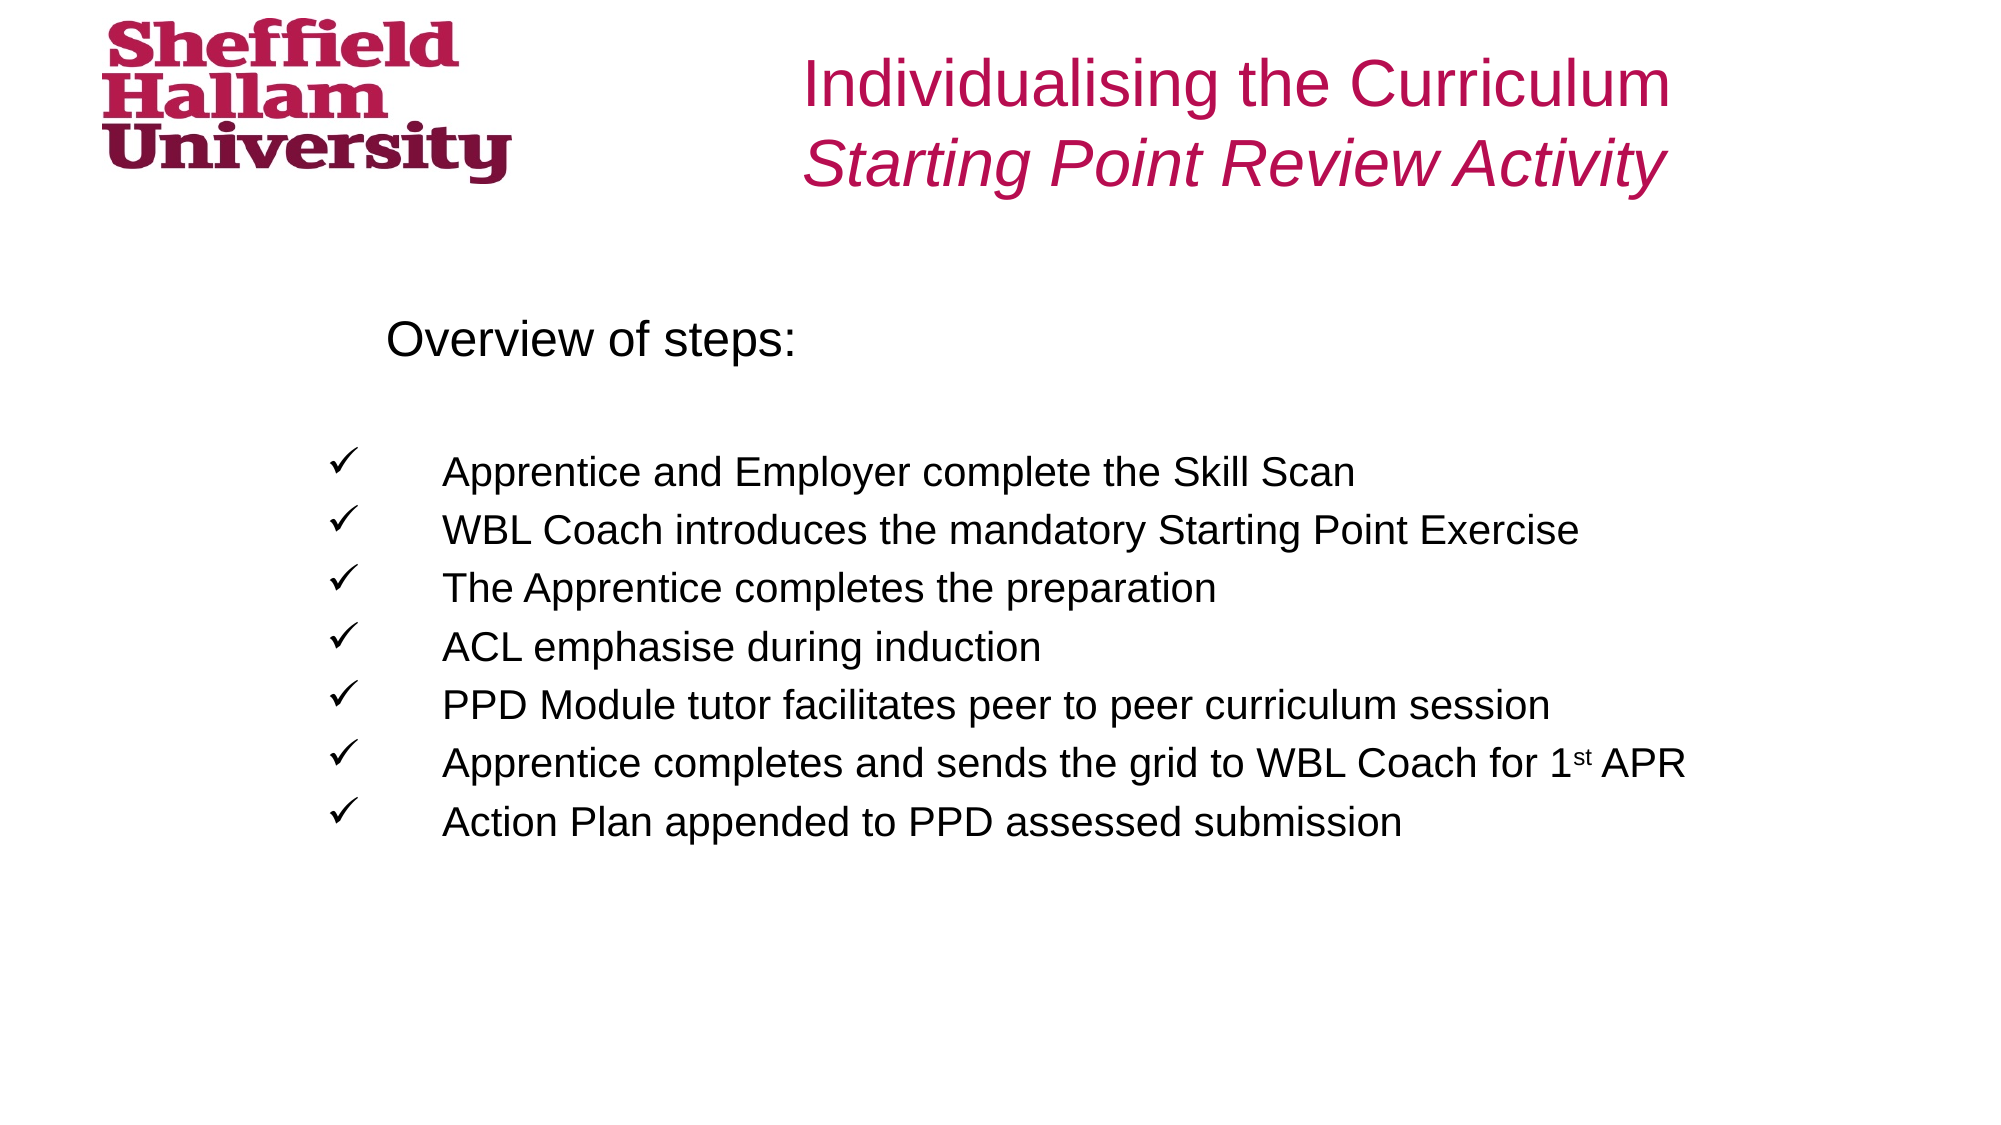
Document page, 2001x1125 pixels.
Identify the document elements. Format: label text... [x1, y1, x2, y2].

title Individualising the Curriculum Starting Point Review Activity [787, 26, 1886, 214]
picture [102, 18, 512, 184]
list Overview of steps: Apprentice and Employer complete the Skill Scan WBL Coach introduces the mandatory Starting Point Exercise The Apprentice completes the preparation ACL emphasise during induction PPD Module tutor facilitates peer to peer curriculum session Apprentice completes and sends the grid to WBL Coach for 1st APR Action Plan appended to PPD assessed submission [267, 243, 1709, 1017]
